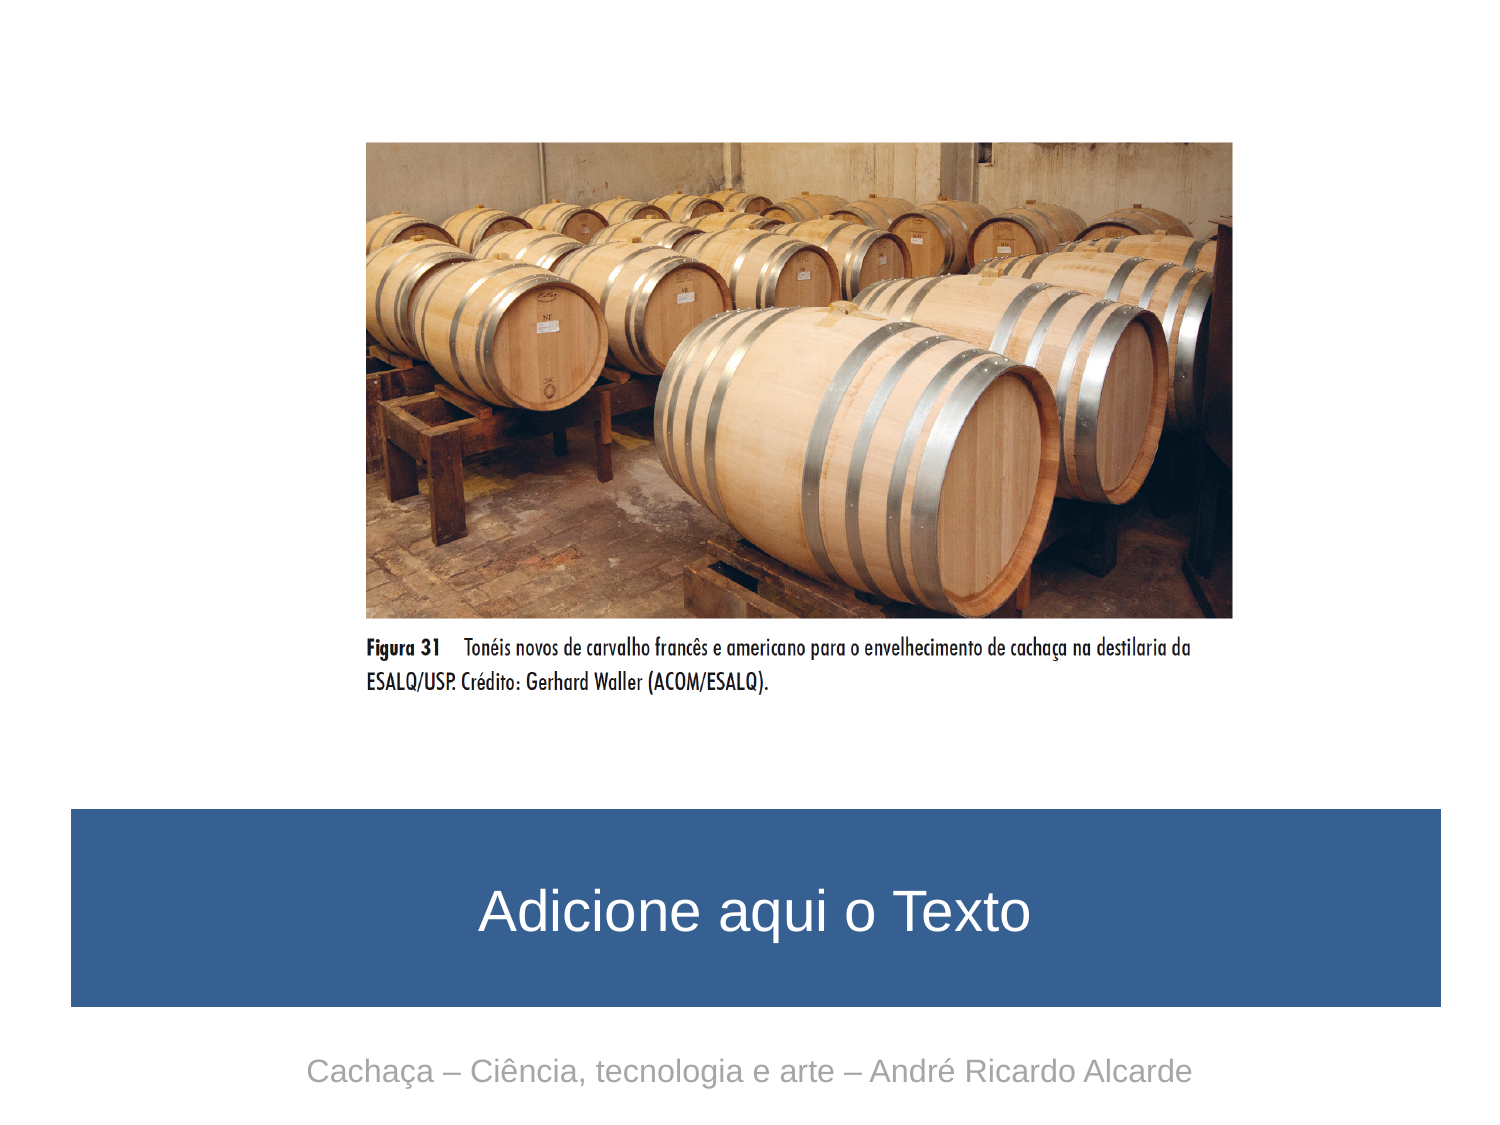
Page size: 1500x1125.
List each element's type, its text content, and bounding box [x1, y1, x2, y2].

footer Cachaça – Ciência, tecnologia e arte – André Ricardo Alcarde [0, 1042, 1500, 1103]
picture [348, 125, 1248, 712]
text_box Adicione aqui o Texto [70, 808, 1442, 1008]
